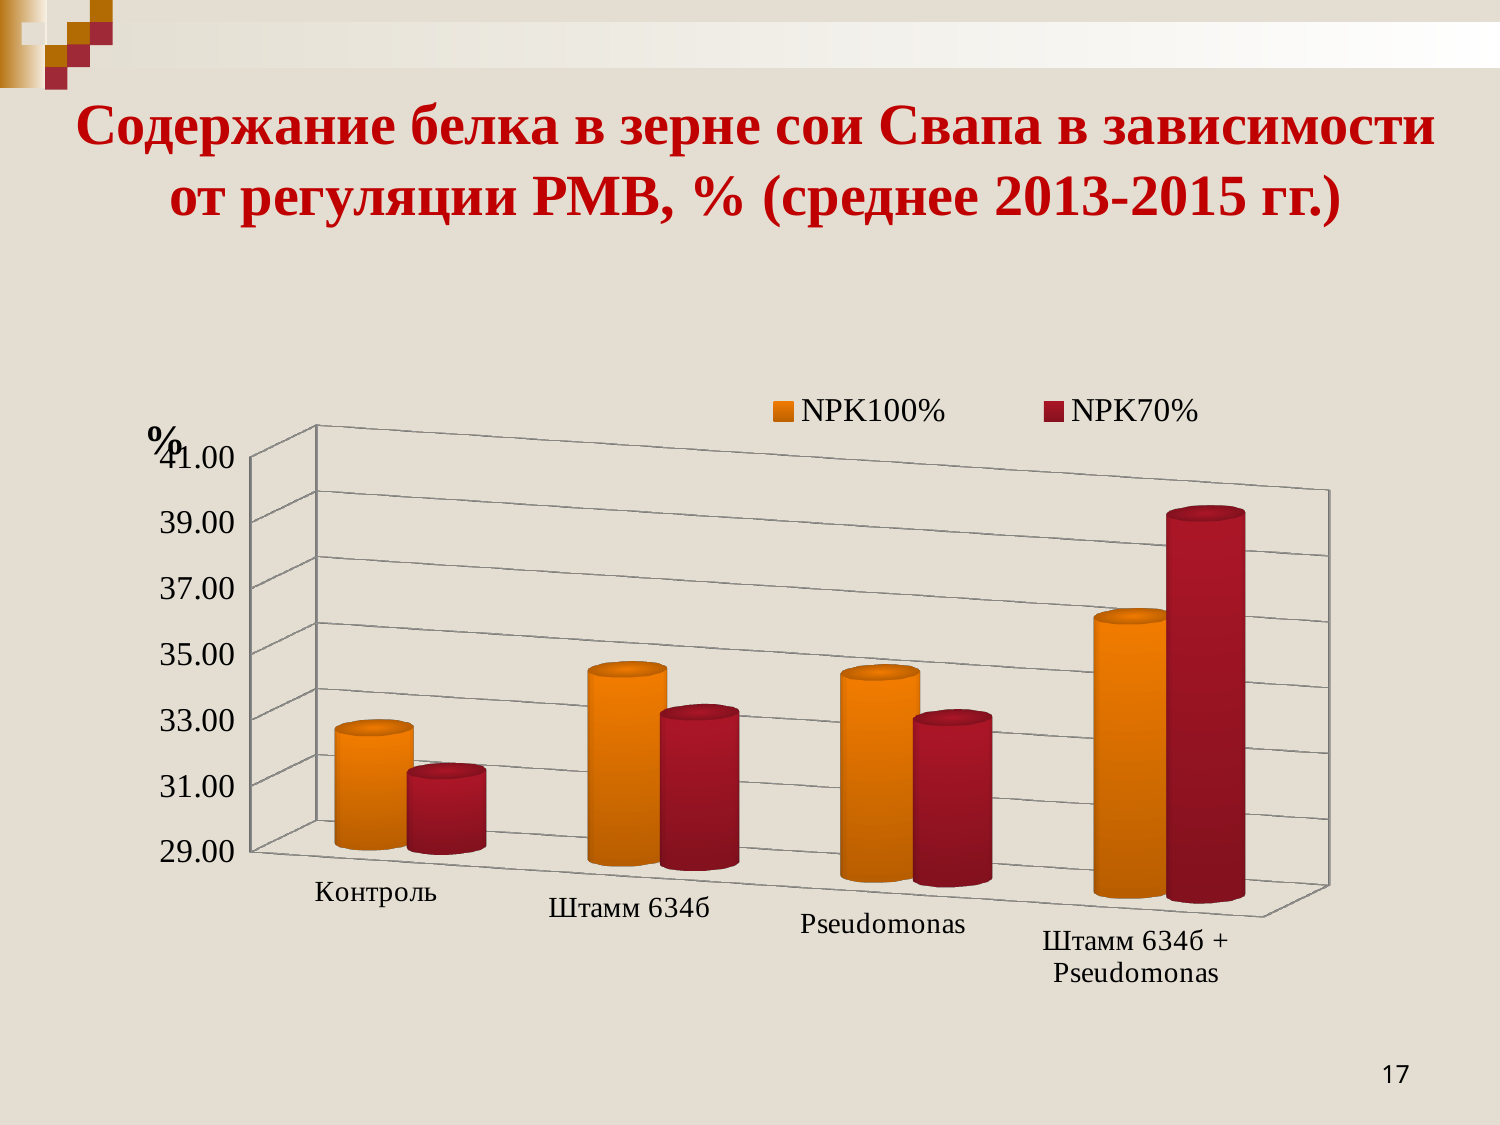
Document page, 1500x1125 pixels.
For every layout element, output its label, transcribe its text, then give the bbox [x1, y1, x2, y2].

chart [111, 385, 1377, 1000]
slide_number 17 [1074, 1024, 1426, 1101]
text_box Содержание белка в зерне сои Свапа в зависимости от регуляции РМВ, % (среднее 2013-2015 гг.) [41, 79, 1471, 234]
